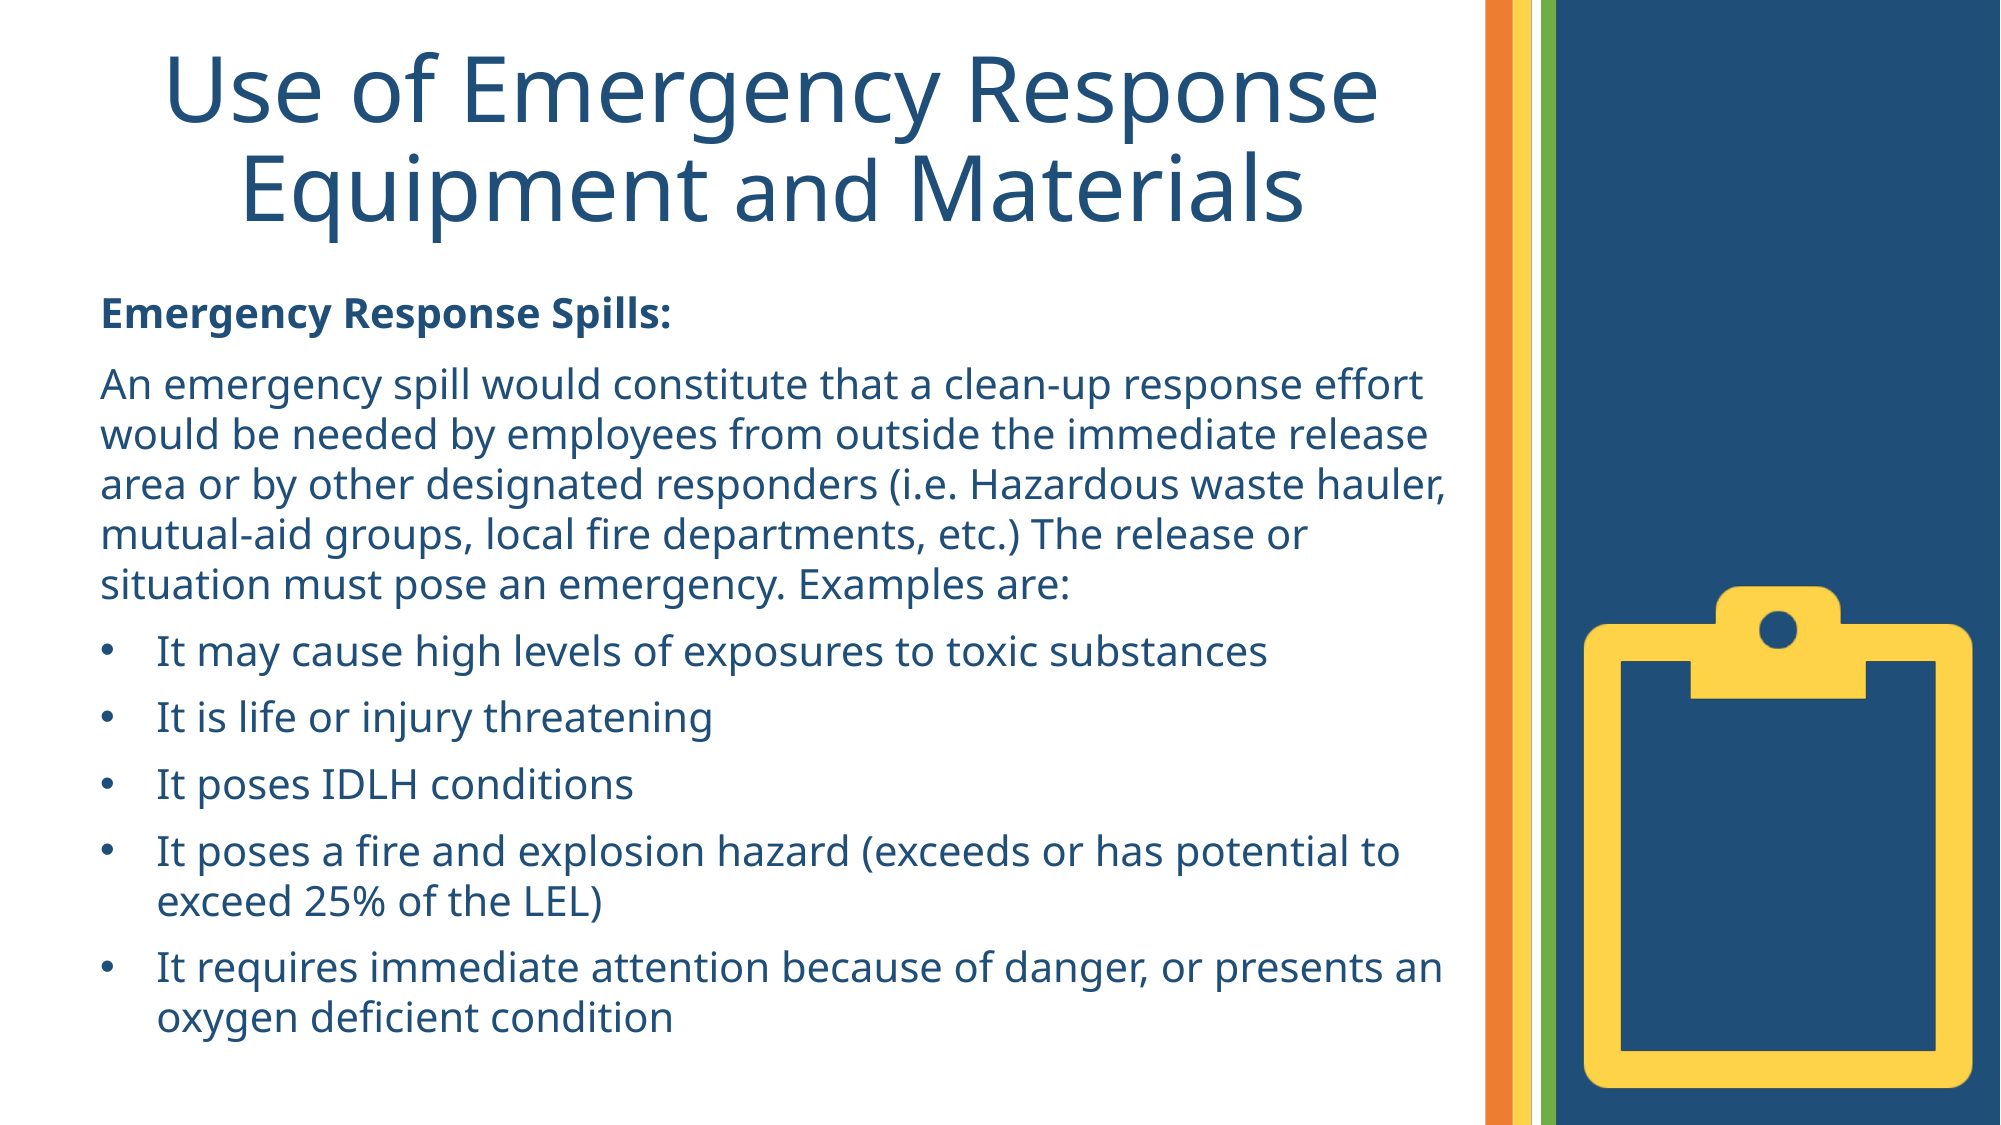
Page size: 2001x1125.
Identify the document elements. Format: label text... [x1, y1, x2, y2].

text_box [1485, 0, 2000, 536]
picture [1477, 536, 2000, 1125]
text_box Emergency Response Spills: An emergency spill would constitute that a clean-up response effort would be needed by employees from outside the immediate release area or by other designated responders (i.e. Hazardous waste hauler, mutual-aid groups, local fire departments, etc.) The release or situation must pose an emergency. Examples are: It may cause high levels of exposures to toxic substances It is life or injury threatening It poses IDLH conditions It poses a fire and explosion hazard (exceeds or has potential to exceed 25% of the LEL) It requires immediate attention because of danger, or presents an oxygen deficient condition [85, 279, 1477, 1125]
title Use of Emergency Response Equipment and Materials [85, 34, 1460, 251]
